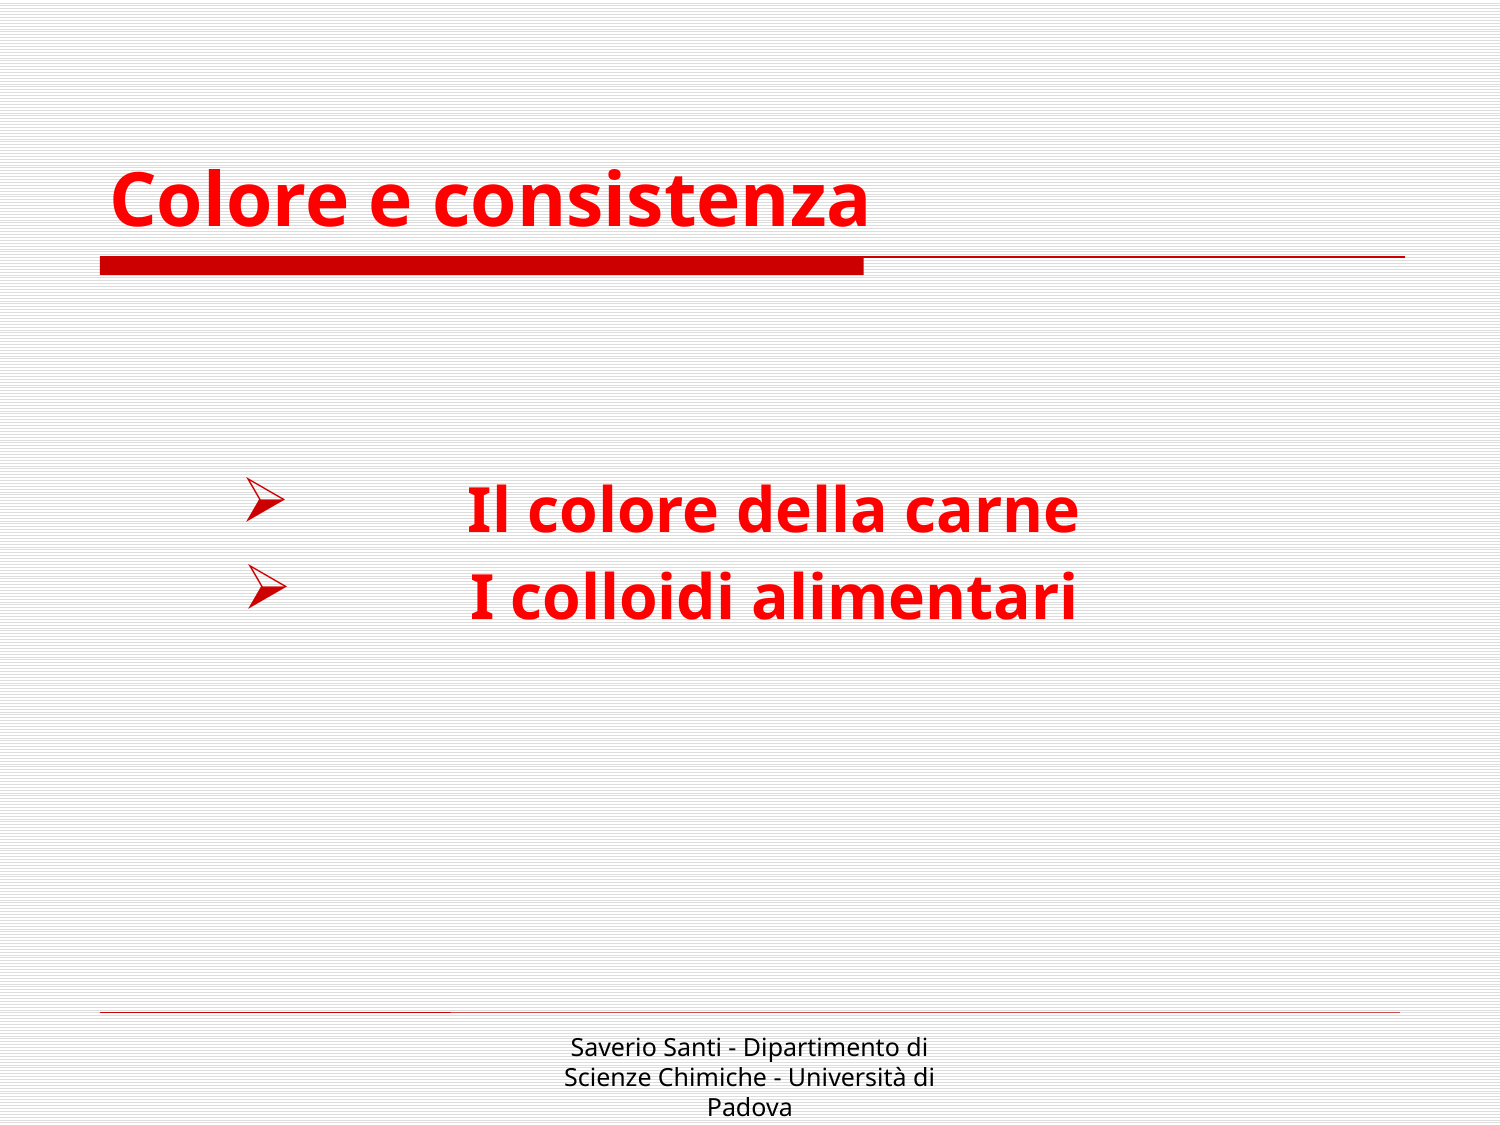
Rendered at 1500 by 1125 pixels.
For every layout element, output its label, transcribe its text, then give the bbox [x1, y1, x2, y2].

title Colore e consistenza [93, 49, 1407, 250]
footer Saverio Santi - Dipartimento di Scienze Chimiche - Università di Padova [512, 1024, 988, 1103]
list Il colore della carne I colloidi alimentari [0, 287, 1365, 988]
